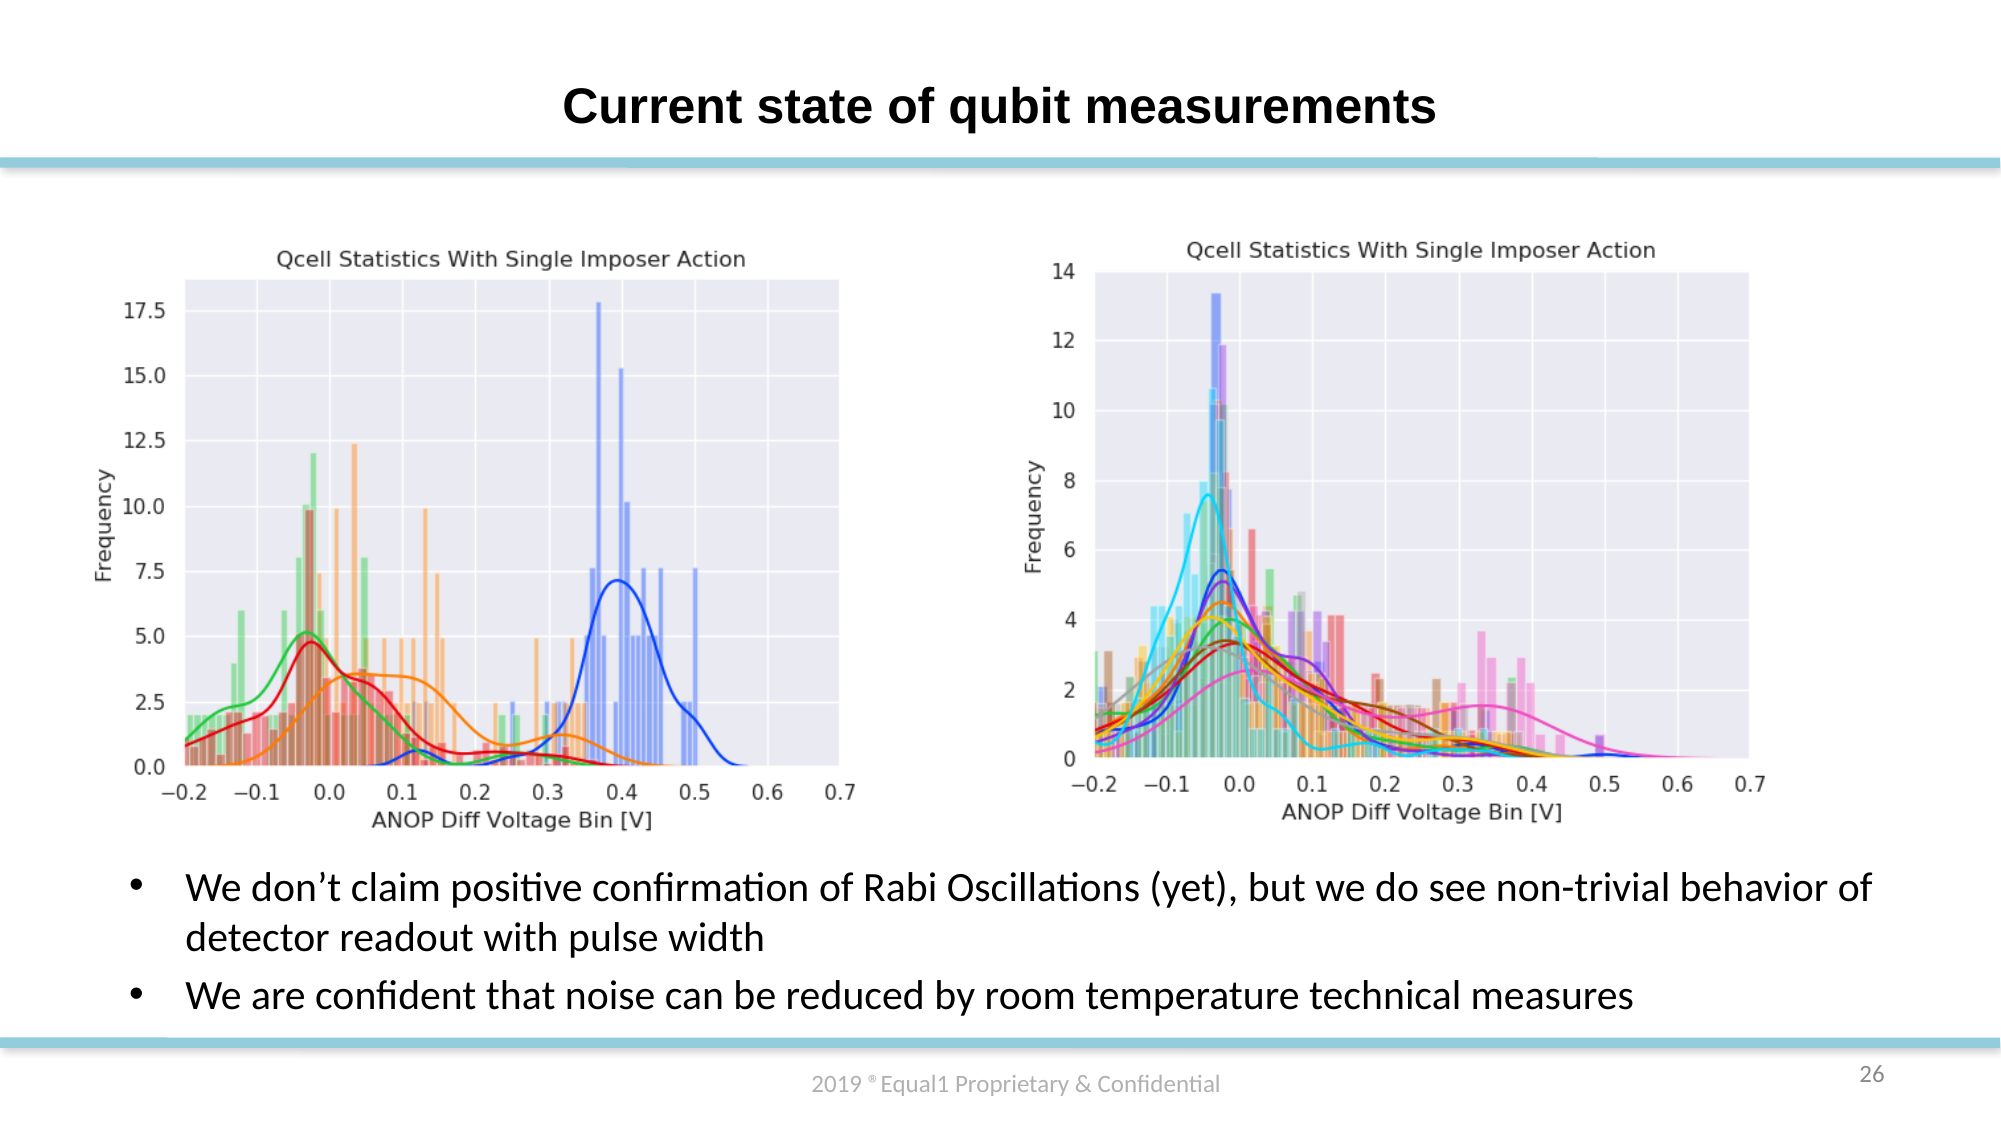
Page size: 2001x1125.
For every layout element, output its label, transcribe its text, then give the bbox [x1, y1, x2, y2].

picture [78, 201, 926, 838]
list We don’t claim positive confirmation of Rabi Oscillations (yet), but we do see non-trivial behavior of detector readout with pulse width We are confident that noise can be reduced by room temperature technical measures [114, 851, 1915, 970]
slide_number 26 [1433, 1042, 1900, 1103]
picture [987, 193, 1835, 829]
footer 2019 ®Equal1 Proprietary & Confidential [533, 1052, 1500, 1113]
title Current state of qubit measurements [99, 45, 1900, 163]
